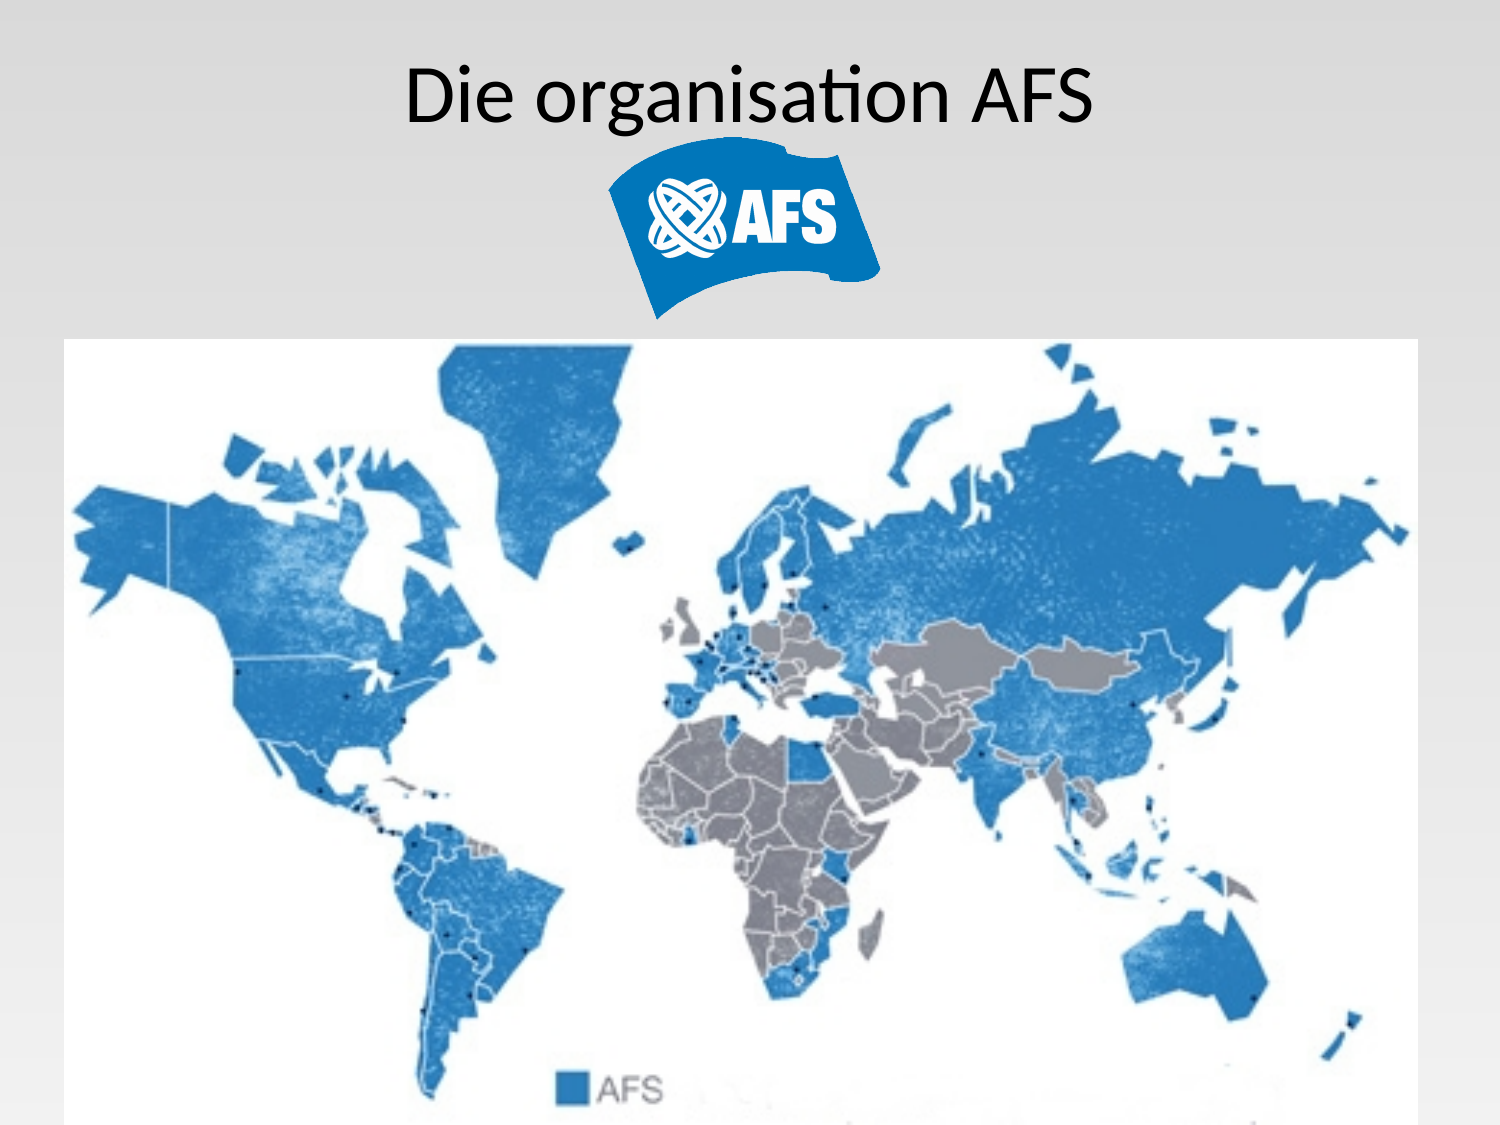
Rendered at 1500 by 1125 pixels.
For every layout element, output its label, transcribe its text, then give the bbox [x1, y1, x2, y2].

title Die organisation AFS [74, 44, 1426, 233]
picture [64, 339, 1418, 1125]
picture [608, 136, 881, 321]
